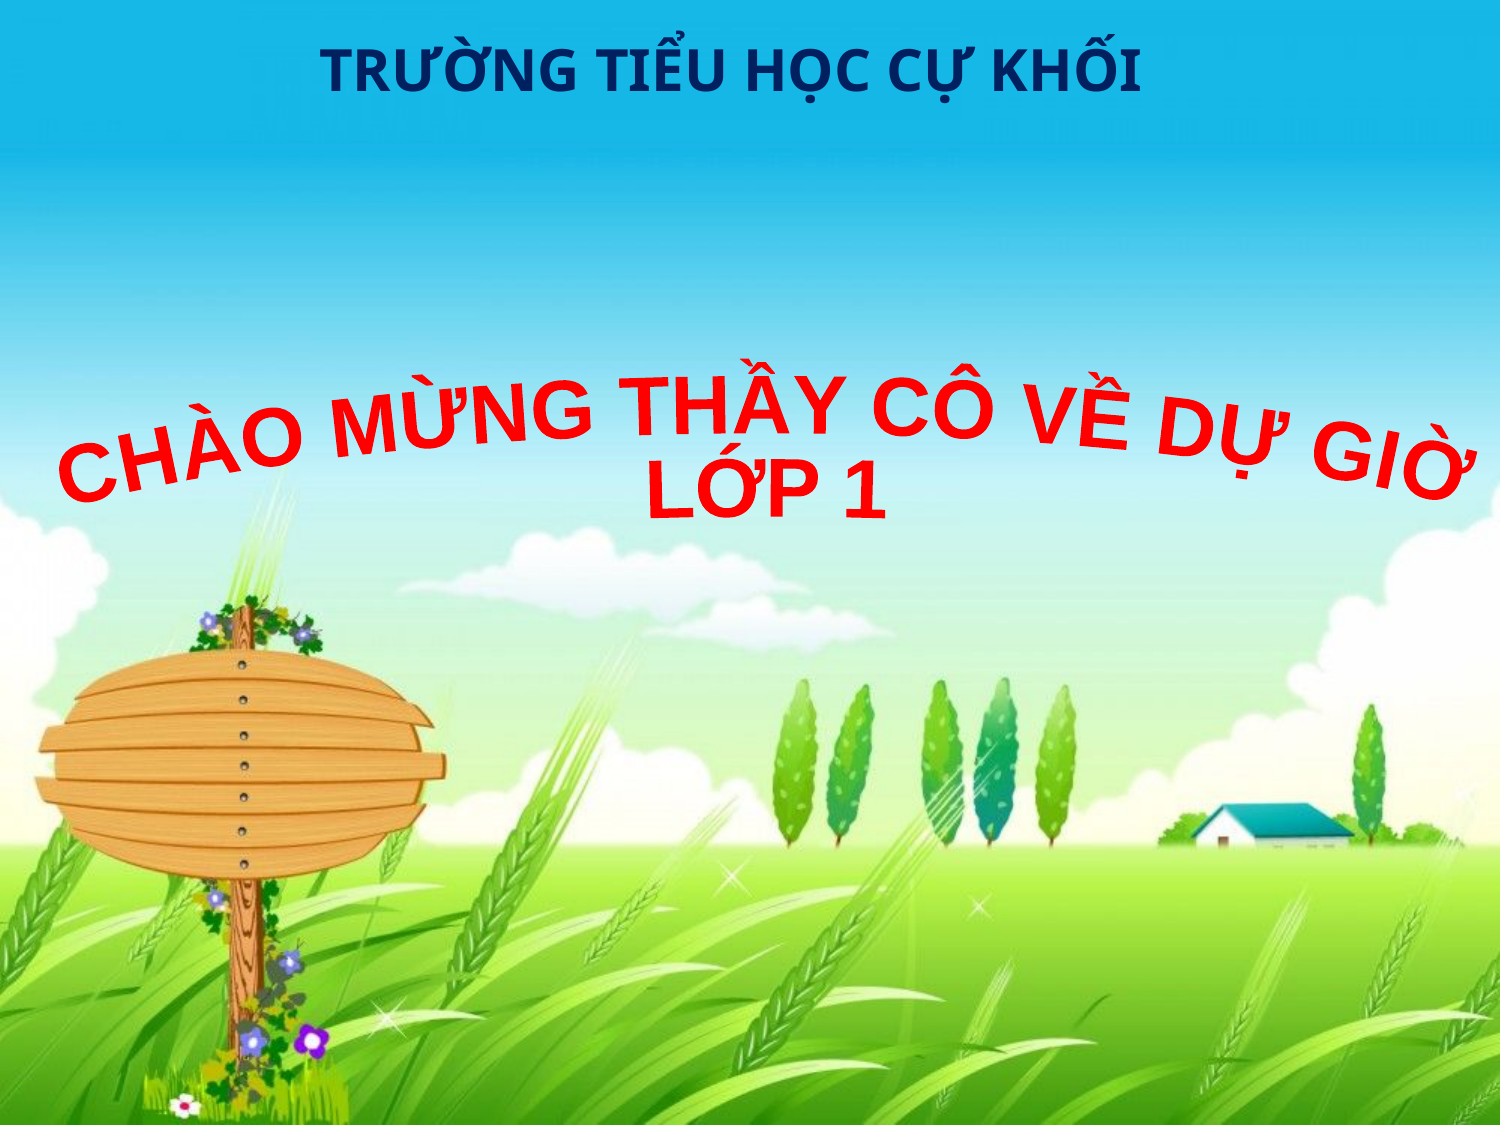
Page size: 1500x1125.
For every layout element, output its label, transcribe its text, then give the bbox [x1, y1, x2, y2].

picture [0, 0, 1500, 1125]
text_box TRƯỜNG TIỂU HỌC CỰ KHỐI [304, 26, 1268, 111]
